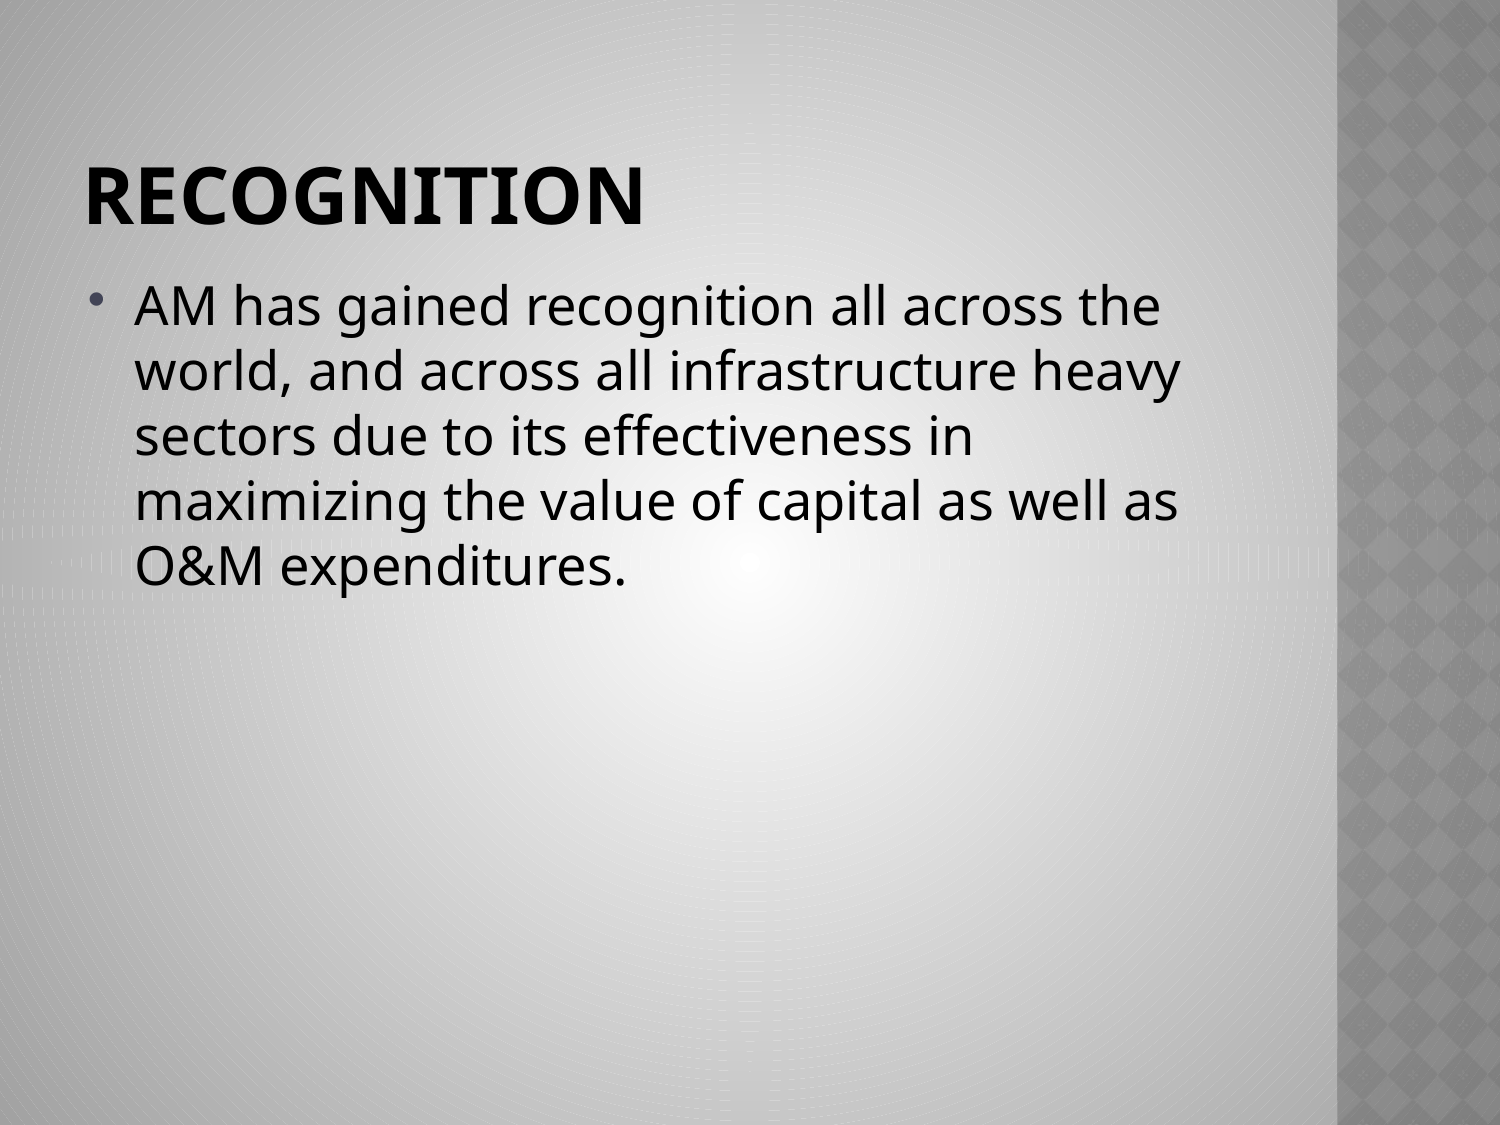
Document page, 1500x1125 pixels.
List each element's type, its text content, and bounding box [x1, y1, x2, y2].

title recognition [75, 52, 1263, 240]
list AM has gained recognition all across the world, and across all infrastructure heavy sectors due to its effectiveness in maximizing the value of capital as well as O&M expenditures. [75, 264, 1263, 1059]
